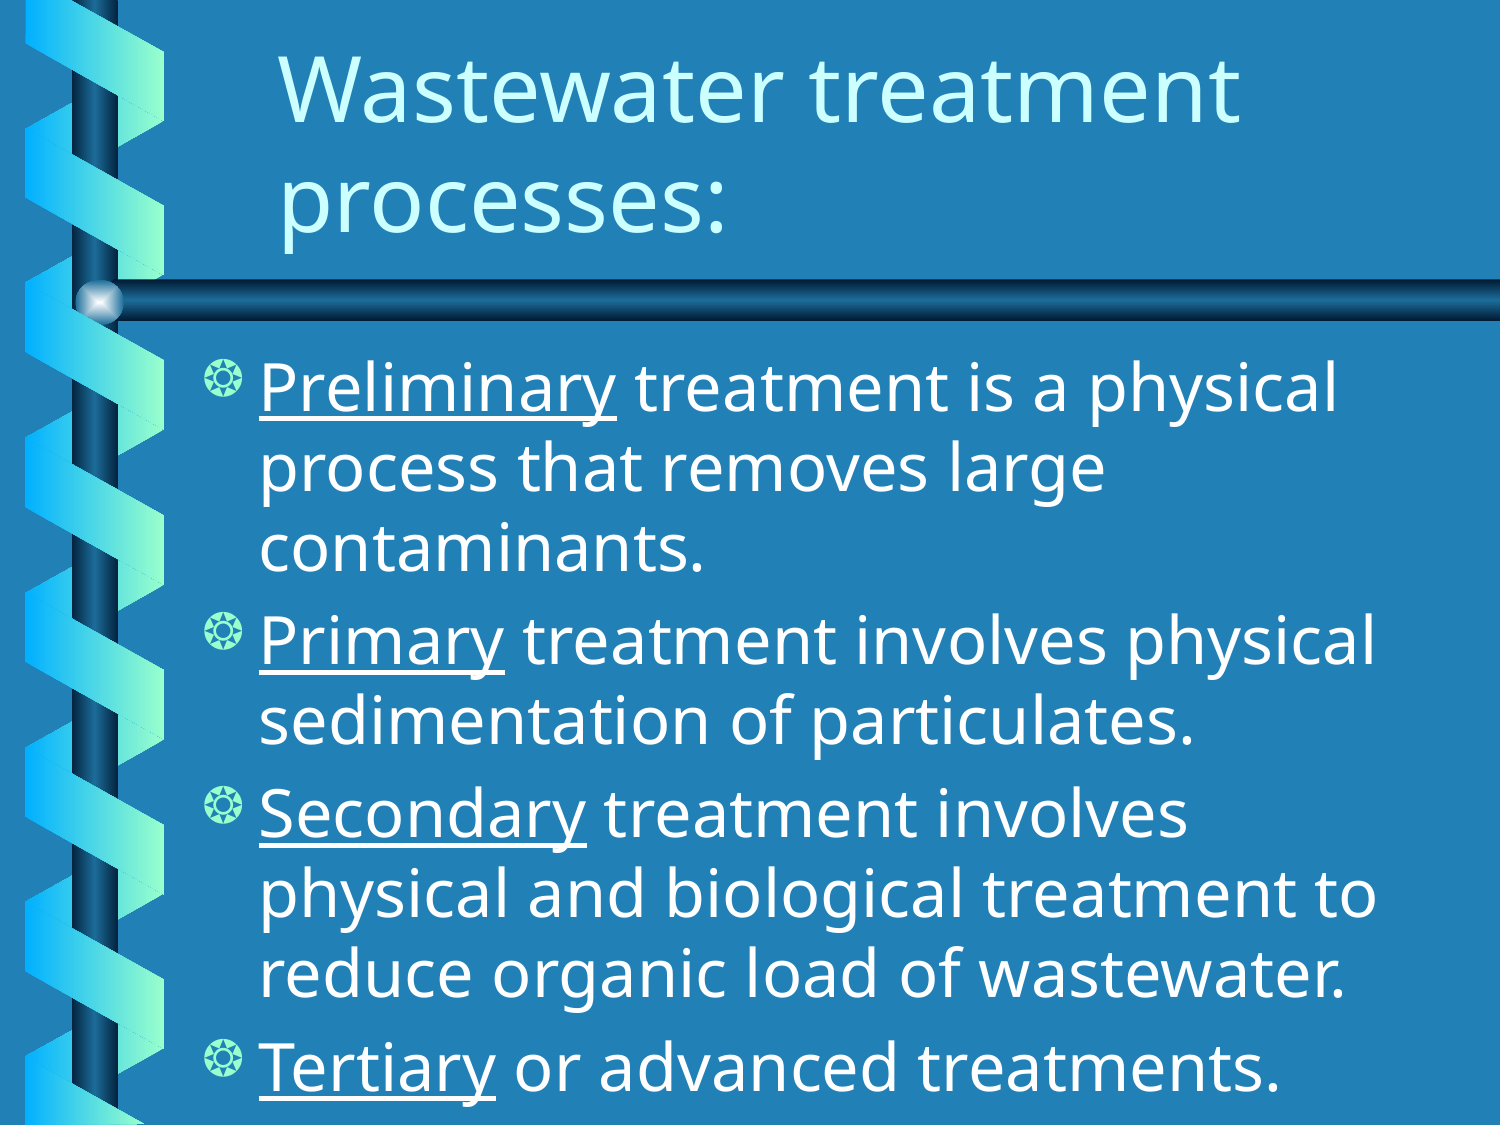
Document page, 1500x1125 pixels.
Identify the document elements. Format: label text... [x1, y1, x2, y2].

list Preliminary treatment is a physical process that removes large contaminants. Primary treatment involves physical sedimentation of particulates. Secondary treatment involves physical and biological treatment to reduce organic load of wastewater. Tertiary or advanced treatments. [187, 337, 1463, 1063]
title Wastewater treatment processes: [262, 62, 1338, 258]
